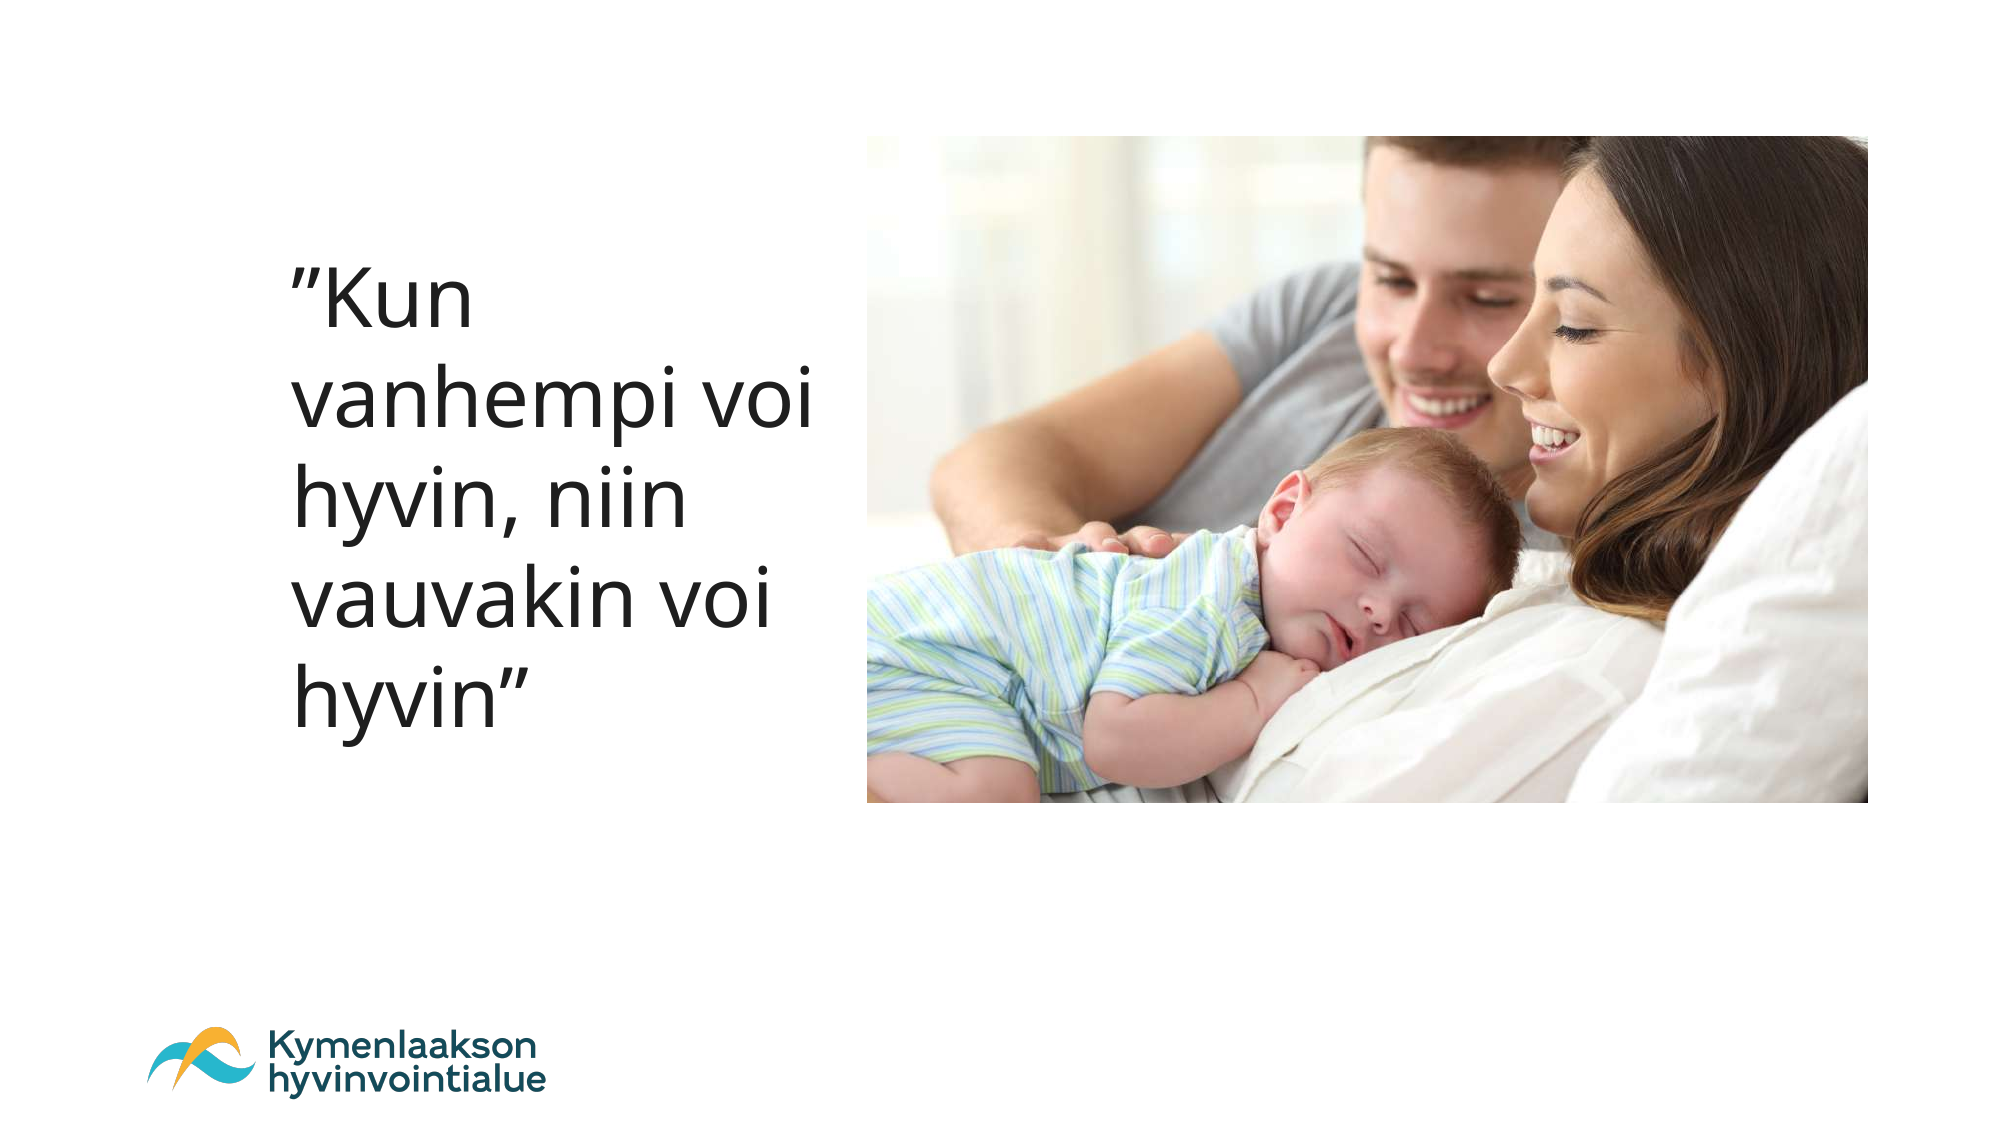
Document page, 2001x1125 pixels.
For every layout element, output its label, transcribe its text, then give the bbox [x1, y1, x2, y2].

text_box ”Kun vanhempi voi hyvin, niin vauvakin voi hyvin” [276, 236, 867, 752]
picture [120, 1002, 573, 1120]
picture [867, 136, 1868, 803]
